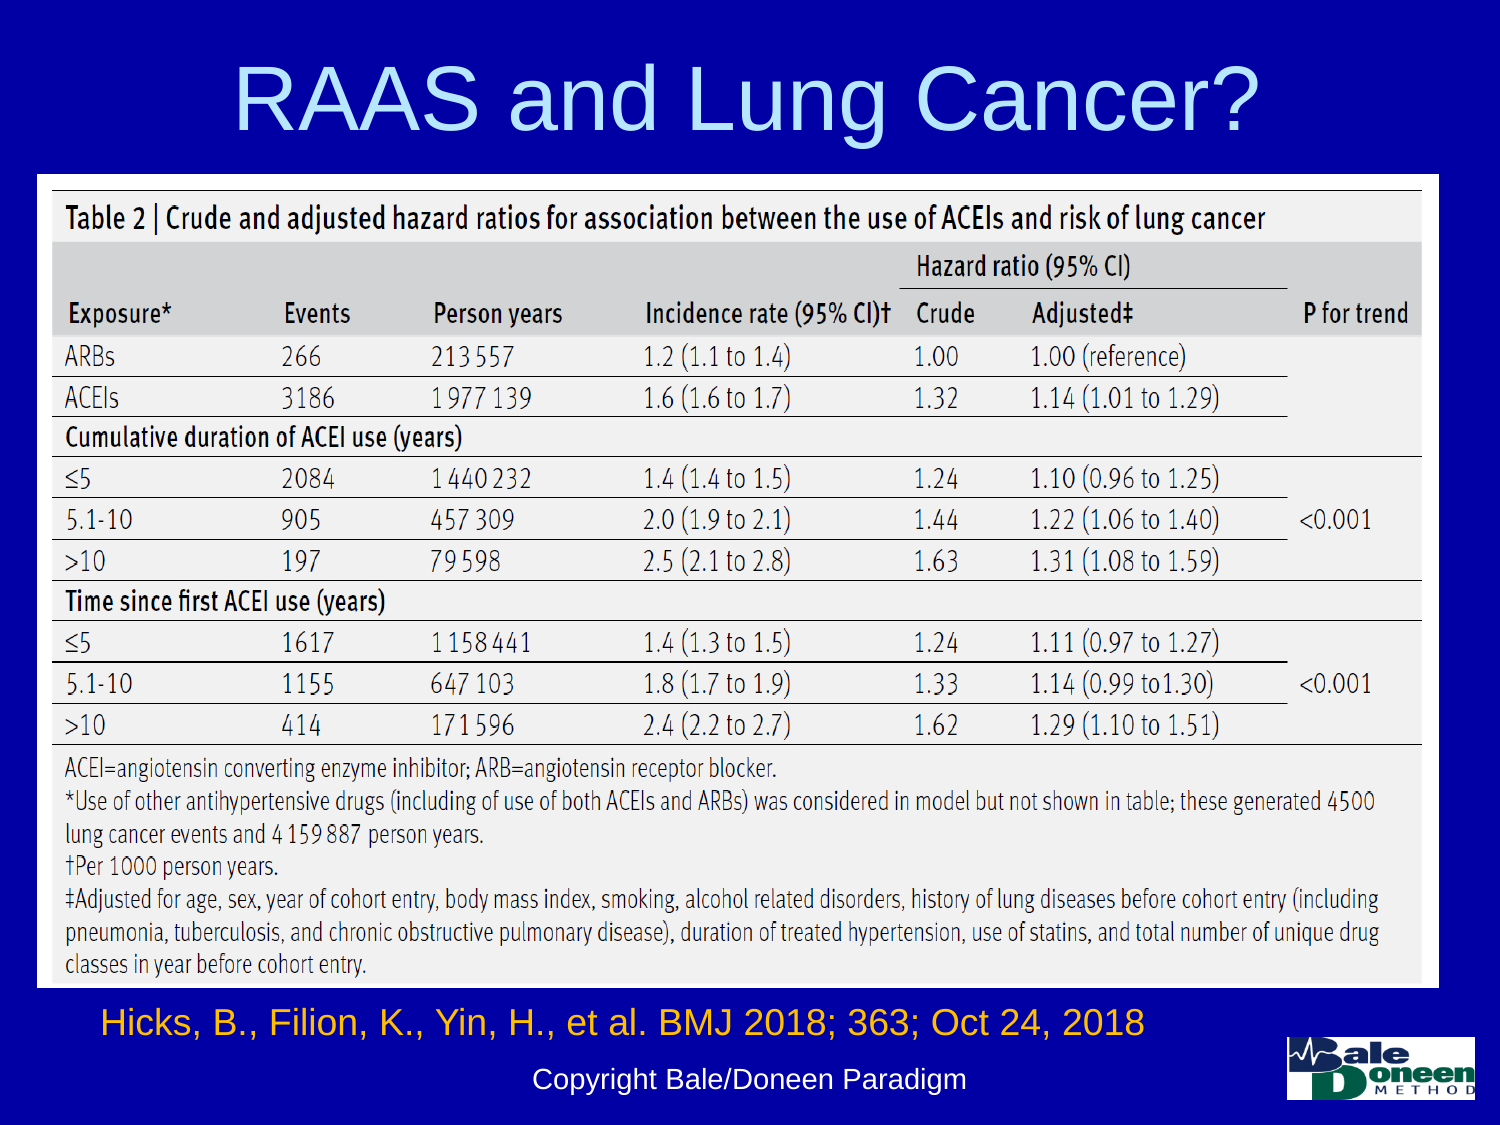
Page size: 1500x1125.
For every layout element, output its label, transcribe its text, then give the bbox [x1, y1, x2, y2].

picture [1287, 1037, 1475, 1100]
footer Copyright Bale/Doneen Paradigm [512, 1050, 988, 1103]
title RAAS and Lung Cancer? [49, 37, 1446, 151]
text_box Hicks, B., Filion, K., Yin, H., et al. BMJ 2018; 363; Oct 24, 2018 [75, 996, 1162, 1050]
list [37, 174, 1439, 988]
